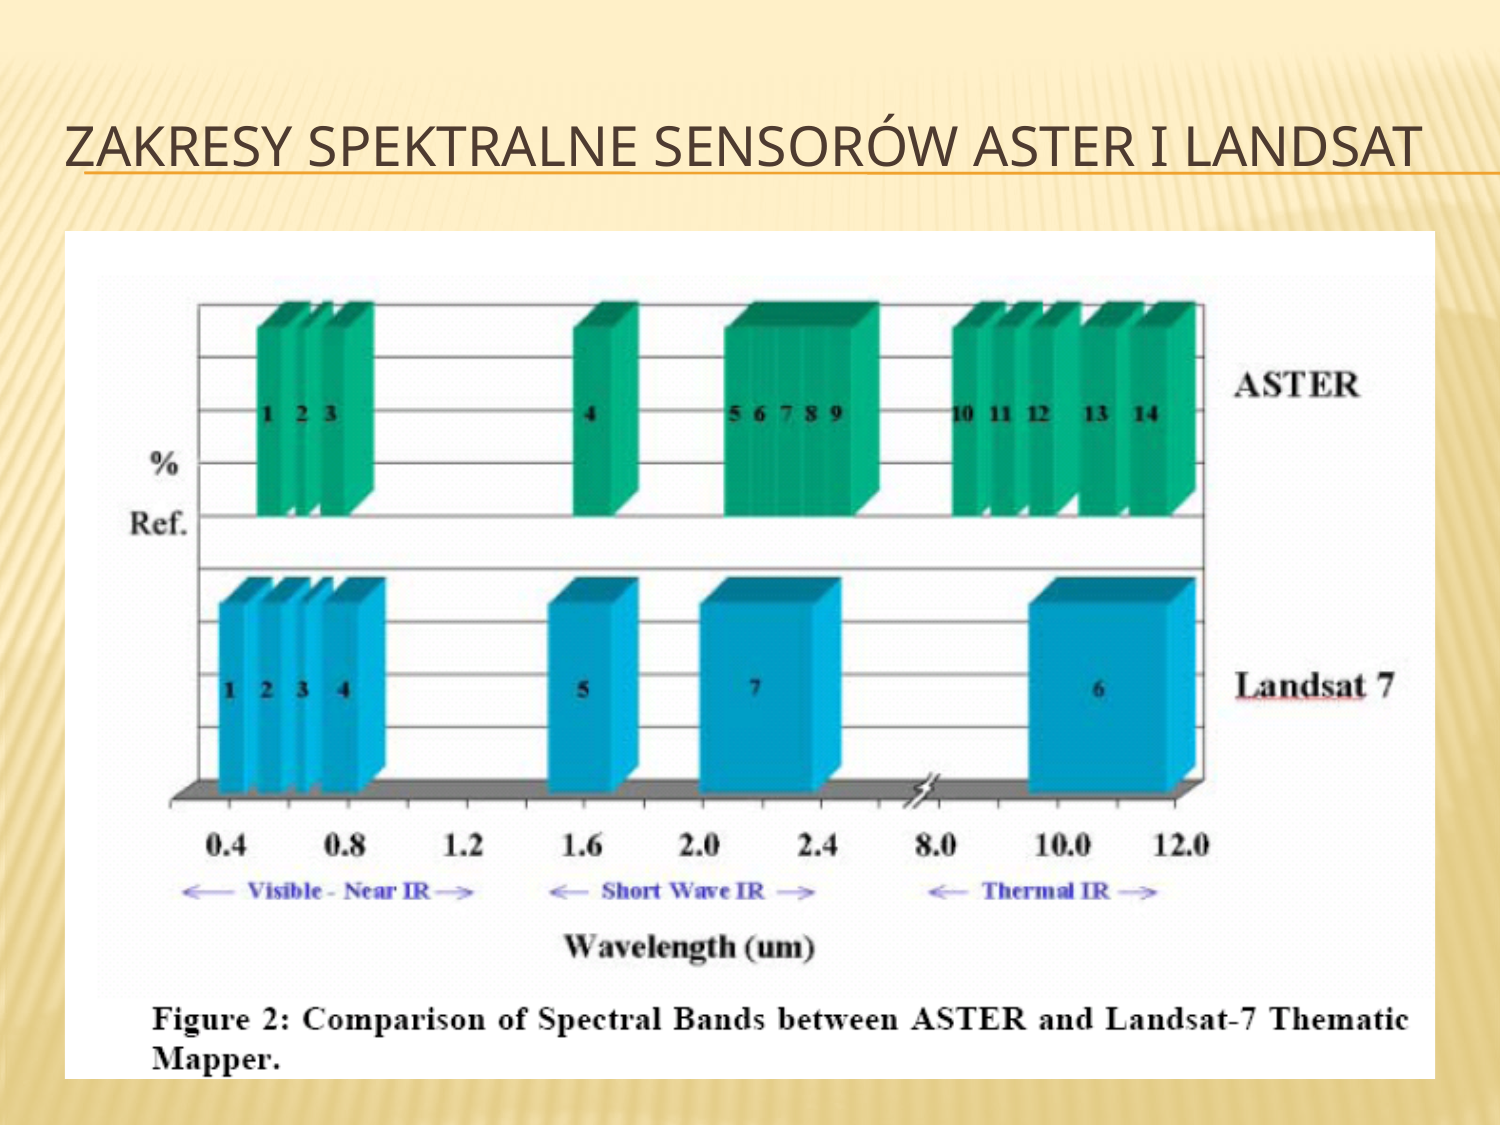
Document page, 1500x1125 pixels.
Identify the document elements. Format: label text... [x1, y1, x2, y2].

title Zakresy spektralne Sensorów aster i landsat [50, 75, 1475, 213]
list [64, 231, 1436, 1079]
